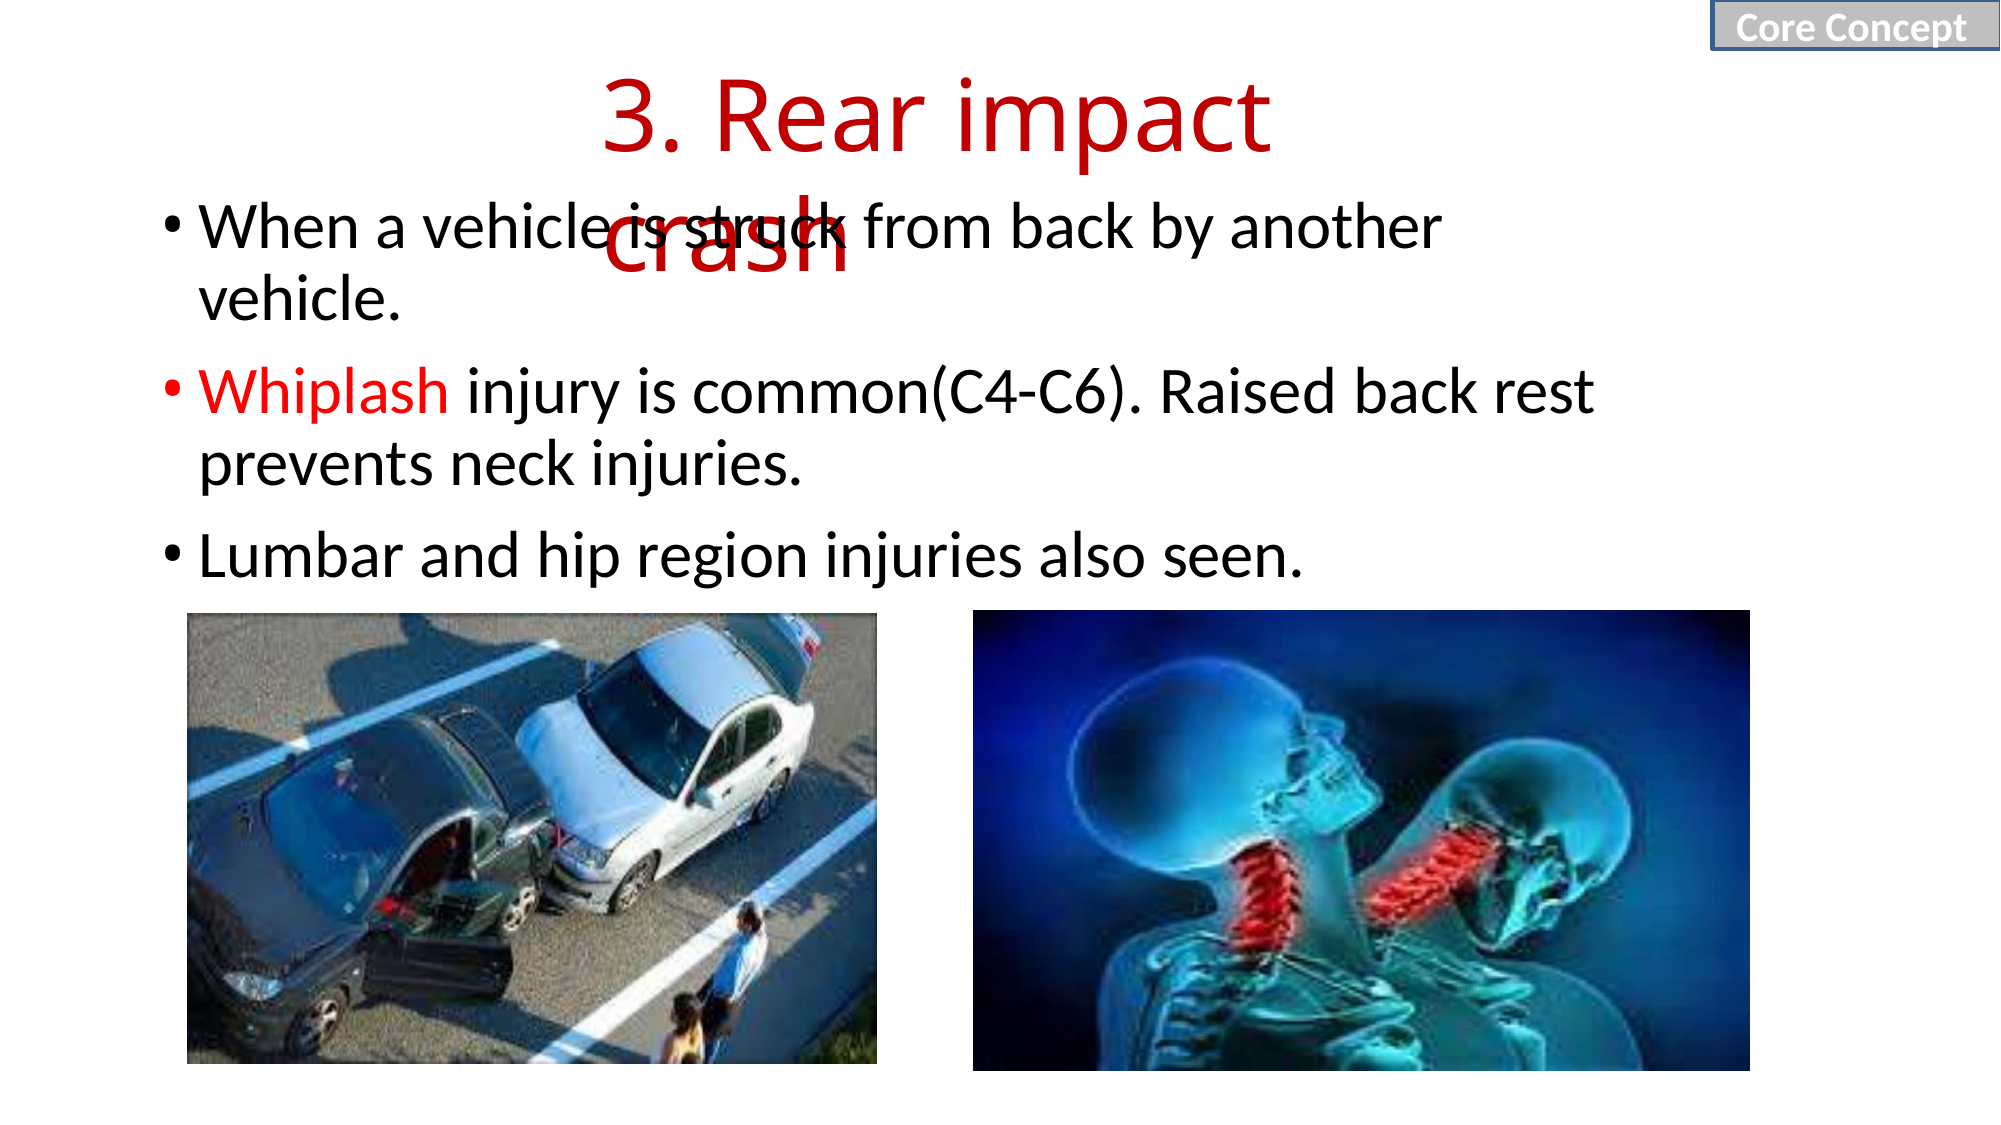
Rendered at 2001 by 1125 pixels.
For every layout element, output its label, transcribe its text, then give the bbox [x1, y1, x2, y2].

text_box When a vehicle is struck from back by another vehicle. Whiplash injury is common(C4-C6). Raised back rest prevents neck injuries. Lumbar and hip region injuries also seen. [158, 178, 1606, 592]
picture [973, 610, 1751, 1071]
picture [187, 613, 877, 1065]
title 3. Rear impact crash [599, 49, 1403, 178]
text_box Core Concept [1710, 0, 2000, 51]
